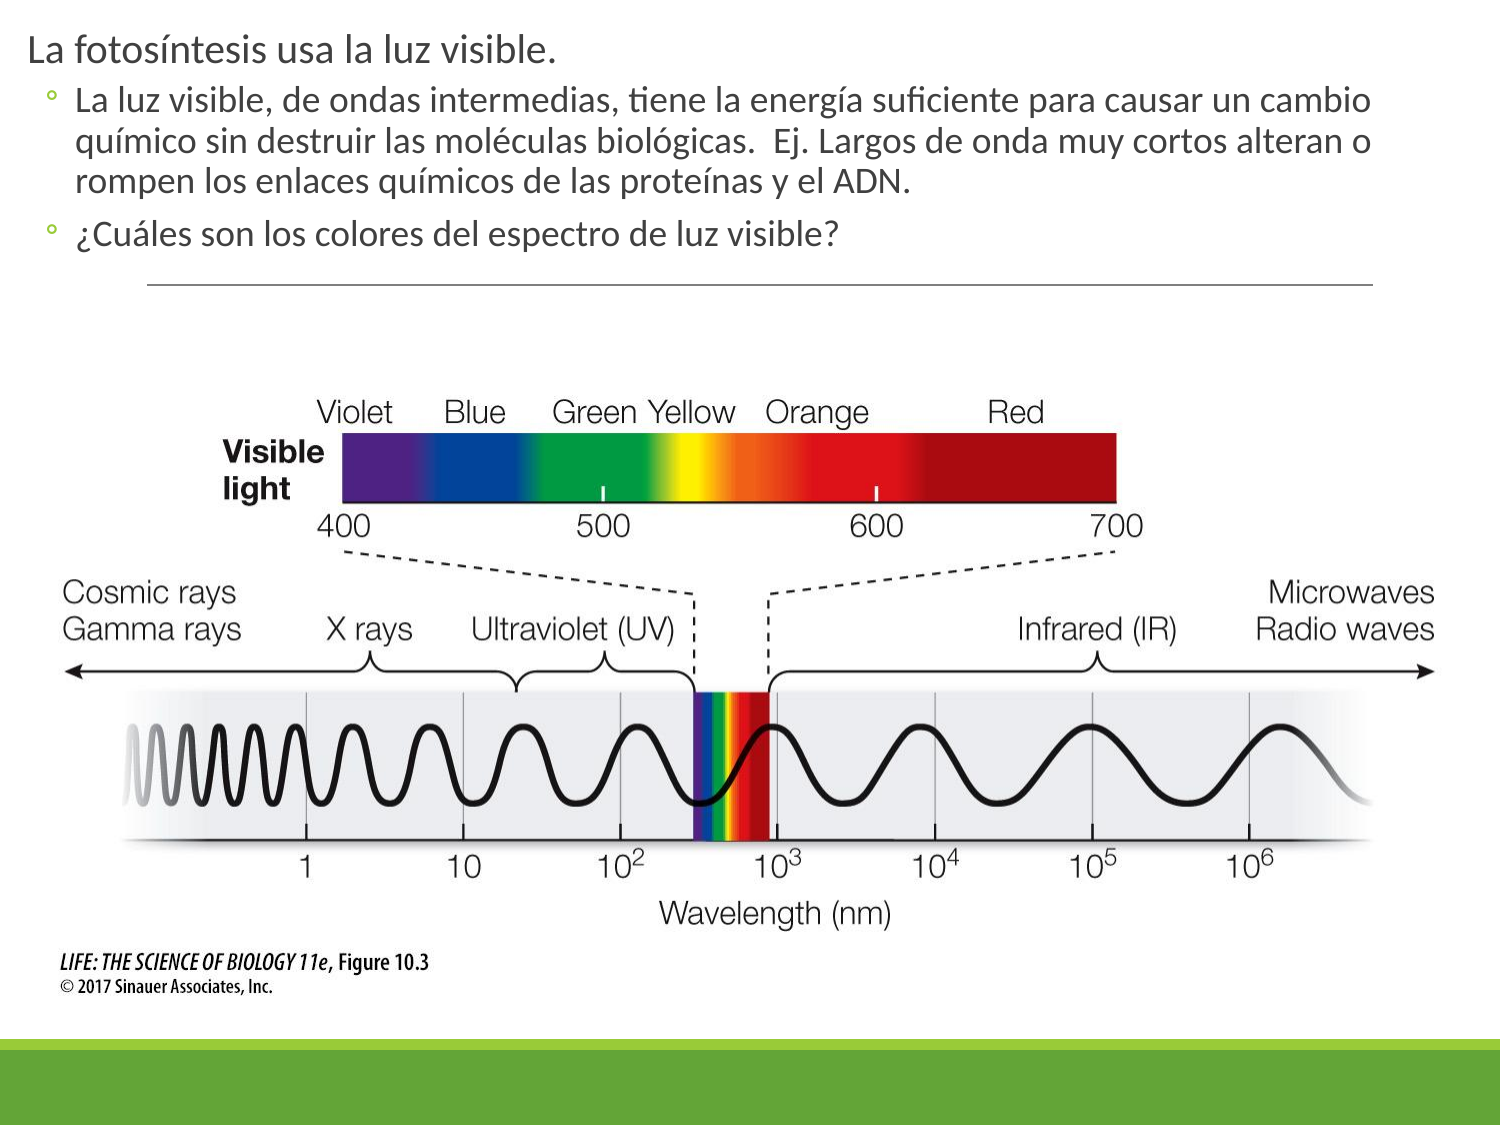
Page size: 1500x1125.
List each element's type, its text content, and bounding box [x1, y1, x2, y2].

picture [49, 387, 1451, 1001]
list La fotosíntesis usa la luz visible. La luz visible, de ondas intermedias, tiene la energía suficiente para causar un cambio químico sin destruir las moléculas biológicas. Ej. Largos de onda muy cortos alteran o rompen los enlaces químicos de las proteínas y el ADN. ¿Cuáles son los colores del espectro de luz visible? [12, 19, 1500, 695]
